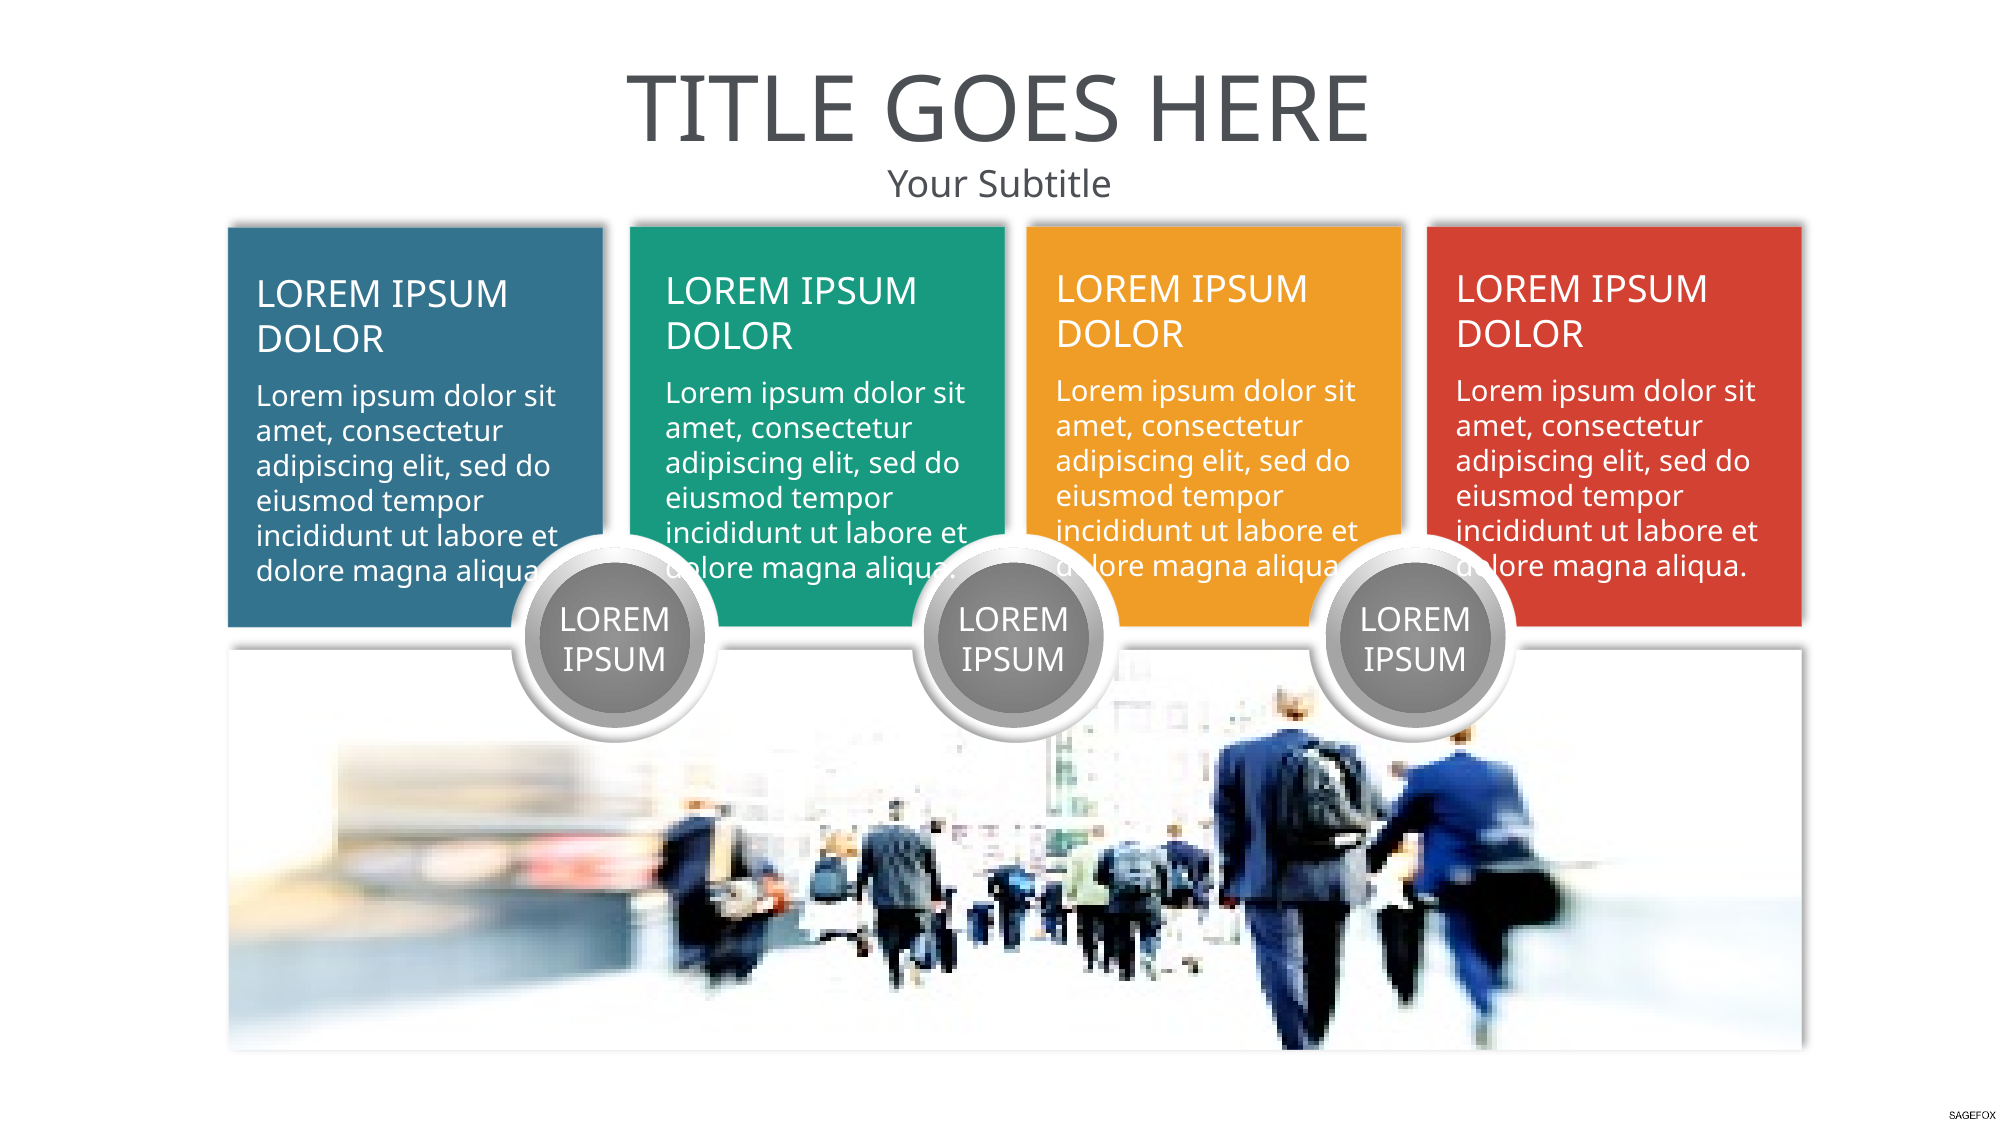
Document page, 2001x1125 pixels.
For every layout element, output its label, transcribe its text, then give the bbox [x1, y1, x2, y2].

text_box LOREM IPSUM DOLOR Lorem ipsum dolor sit amet, consectetur adipiscing elit, sed do eiusmod tempor incididunt ut labore et dolore magna aliqua. [650, 259, 1018, 592]
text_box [524, 547, 705, 728]
text_box [708, 592, 923, 628]
text_box [1108, 590, 1321, 628]
text_box [227, 648, 1803, 1052]
text_box LOREM IPSUM DOLOR Lorem ipsum dolor sit amet, consectetur adipiscing elit, sed do eiusmod tempor incididunt ut labore et dolore magna aliqua. [1040, 257, 1409, 590]
text_box LOREM IPSUM DOLOR Lorem ipsum dolor sit amet, consectetur adipiscing elit, sed do eiusmod tempor incididunt ut labore et dolore magna aliqua. [1440, 257, 1809, 590]
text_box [1325, 547, 1506, 728]
text_box TITLE GOES HERE Your Subtitle [548, 42, 1452, 212]
text_box LOREM IPSUM DOLOR Lorem ipsum dolor sit amet, consectetur adipiscing elit, sed do eiusmod tempor incididunt ut labore et dolore magna aliqua. [241, 262, 609, 595]
text_box [628, 225, 1006, 541]
text_box [226, 226, 604, 629]
text_box [1425, 225, 1803, 538]
picture [1924, 1102, 2000, 1123]
text_box [1025, 225, 1403, 537]
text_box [923, 547, 1104, 728]
text_box [1506, 590, 1803, 628]
